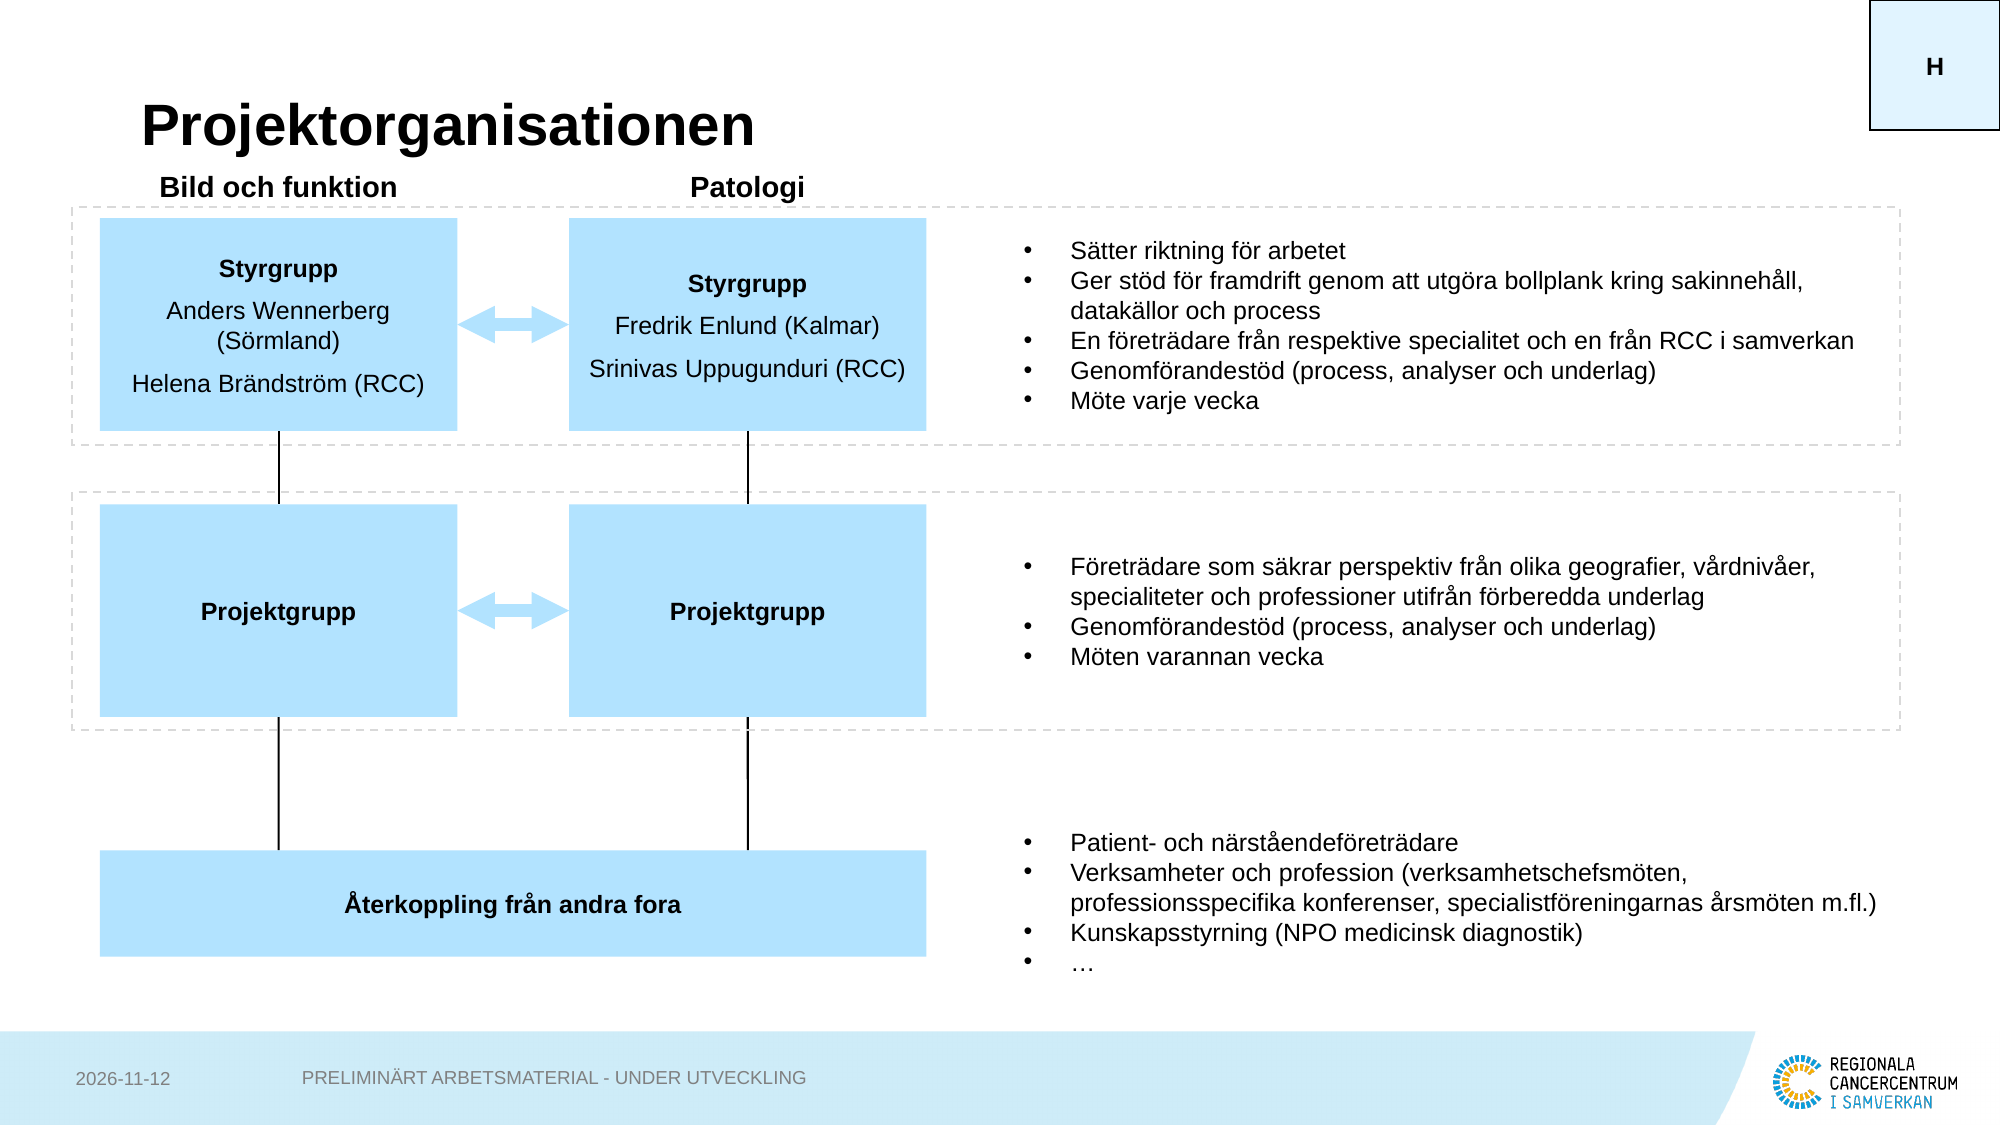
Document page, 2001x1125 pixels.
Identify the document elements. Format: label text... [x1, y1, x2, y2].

text_box Projektgrupp [99, 503, 458, 718]
text_box Patient- och närståendeföreträdare Verksamheter och profession (verksamhetschefsmöten, professionsspecifika konferenser, specialistföreningarnas årsmöten m.fl.) Kunskapsstyrning (NPO medicinsk diagnostik) … [1008, 818, 1904, 989]
text_box Styrgrupp Fredrik Enlund (Kalmar) Srinivas Uppugunduri (RCC) [568, 217, 927, 432]
footer PRELIMINÄRT ARBETSMATERIAL - UNDER UTVECKLING [286, 1046, 890, 1107]
text_box Styrgrupp Anders Wennerberg (Sörmland) Helena Brändström (RCC) [99, 217, 458, 432]
text_box [458, 241, 568, 323]
text_box [71, 491, 278, 731]
text_box Sätter riktning för arbetet Ger stöd för framdrift genom att utgöra bollplank kring sakinnehåll, datakällor och process En företrädare från respektive specialitet och en från RCC i samverkan Genomförandestöd (process, analyser och underlag) Möte varje vecka [1008, 234, 1887, 415]
text_box [279, 612, 747, 731]
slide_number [60, 1048, 224, 1108]
text_box Återkoppling från andra fora [99, 849, 927, 958]
text_box [748, 491, 1901, 731]
text_box [749, 206, 1901, 446]
text_box Företrädare som säkrar perspektiv från olika geografier, vårdnivåer, specialiteter och professioner utifrån förberedda underlag Genomförandestöd (process, analyser och underlag) Möten varannan vecka [1008, 520, 1887, 701]
text_box Projektgrupp [568, 503, 927, 718]
text_box Bild och funktion [125, 160, 432, 211]
text_box [280, 491, 747, 609]
text_box [71, 206, 278, 446]
picture [0, 1031, 2000, 1125]
text_box [280, 326, 747, 446]
title Projektorganisationen [126, 88, 1829, 241]
text_box Patologi [594, 160, 901, 211]
text_box H [1869, 0, 2000, 131]
